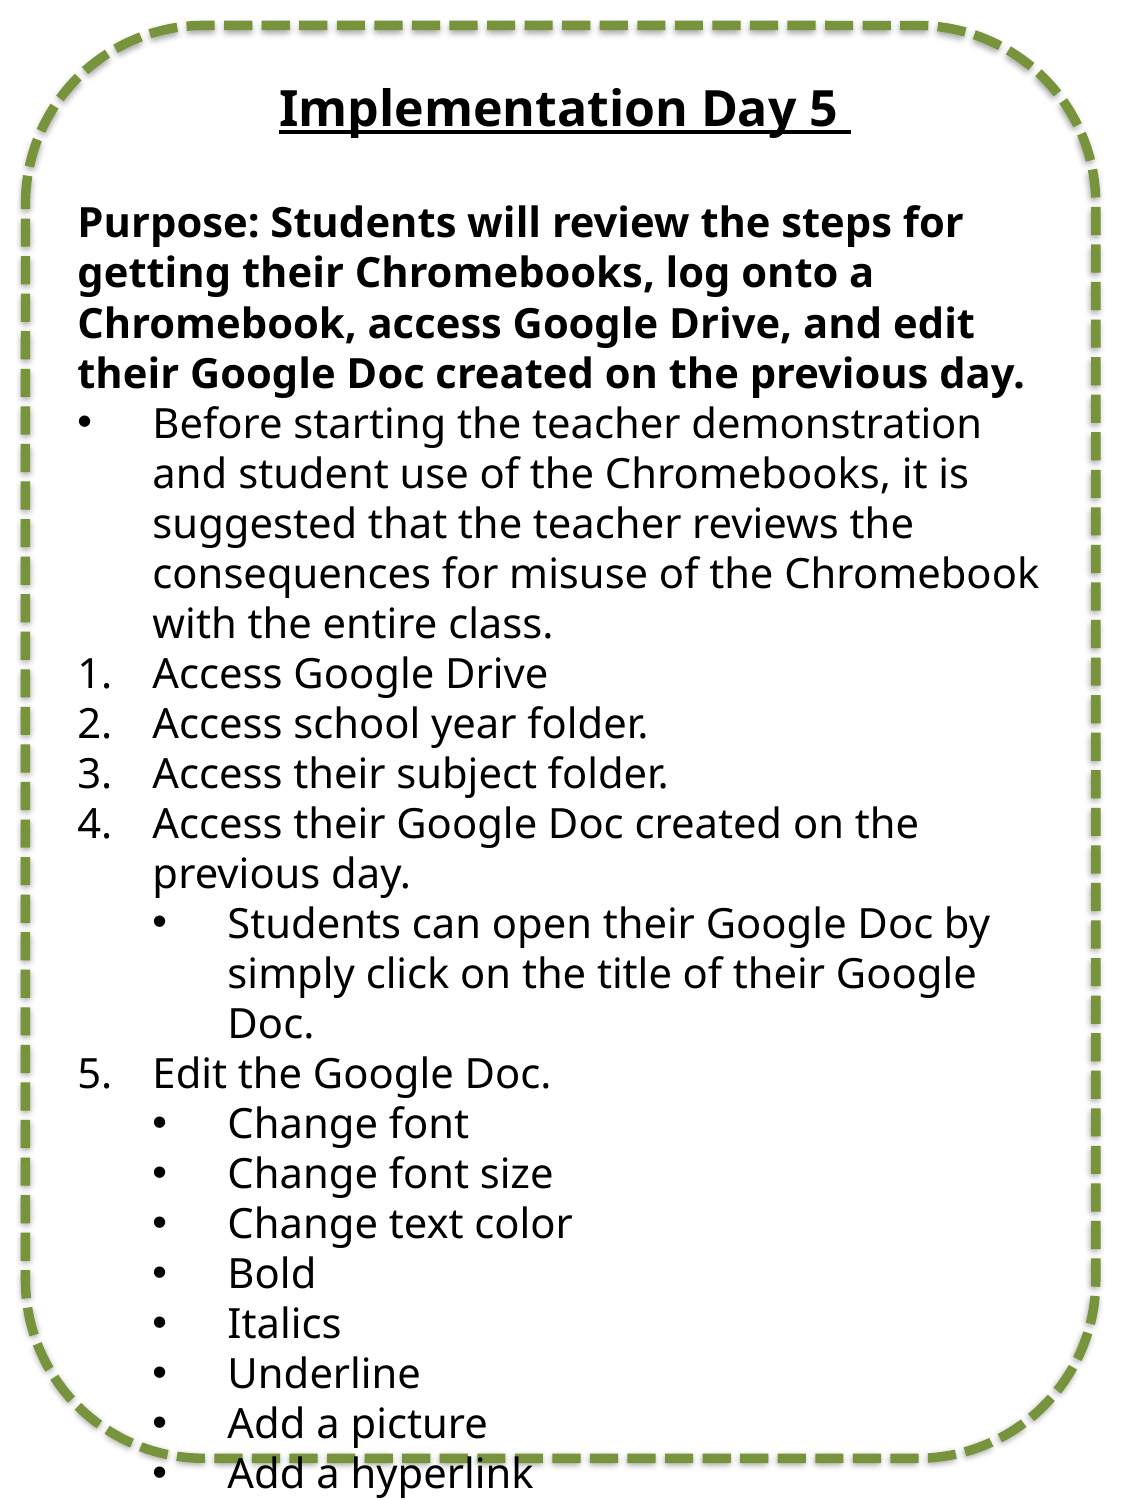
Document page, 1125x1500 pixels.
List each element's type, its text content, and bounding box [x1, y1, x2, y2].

text_box Implementation Day 5 Purpose: Students will review the steps for getting their Chromebooks, log onto a Chromebook, access Google Drive, and edit their Google Doc created on the previous day. Before starting the teacher demonstration and student use of the Chromebooks, it is suggested that the teacher reviews the consequences for misuse of the Chromebook with the entire class. Access Google Drive Access school year folder. Access their subject folder. Access their Google Doc created on the previous day. Students can open their Google Doc by simply click on the title of their Google Doc. Edit the Google Doc. Change font Change font size Change text color Bold Italics Underline Add a picture Add a hyperlink Discuss the difference between a professional paper and a personal paper when editing a document. [62, 68, 1068, 1500]
text_box [87, 24, 1035, 68]
text_box [24, 94, 62, 1390]
text_box [1068, 107, 1097, 1377]
